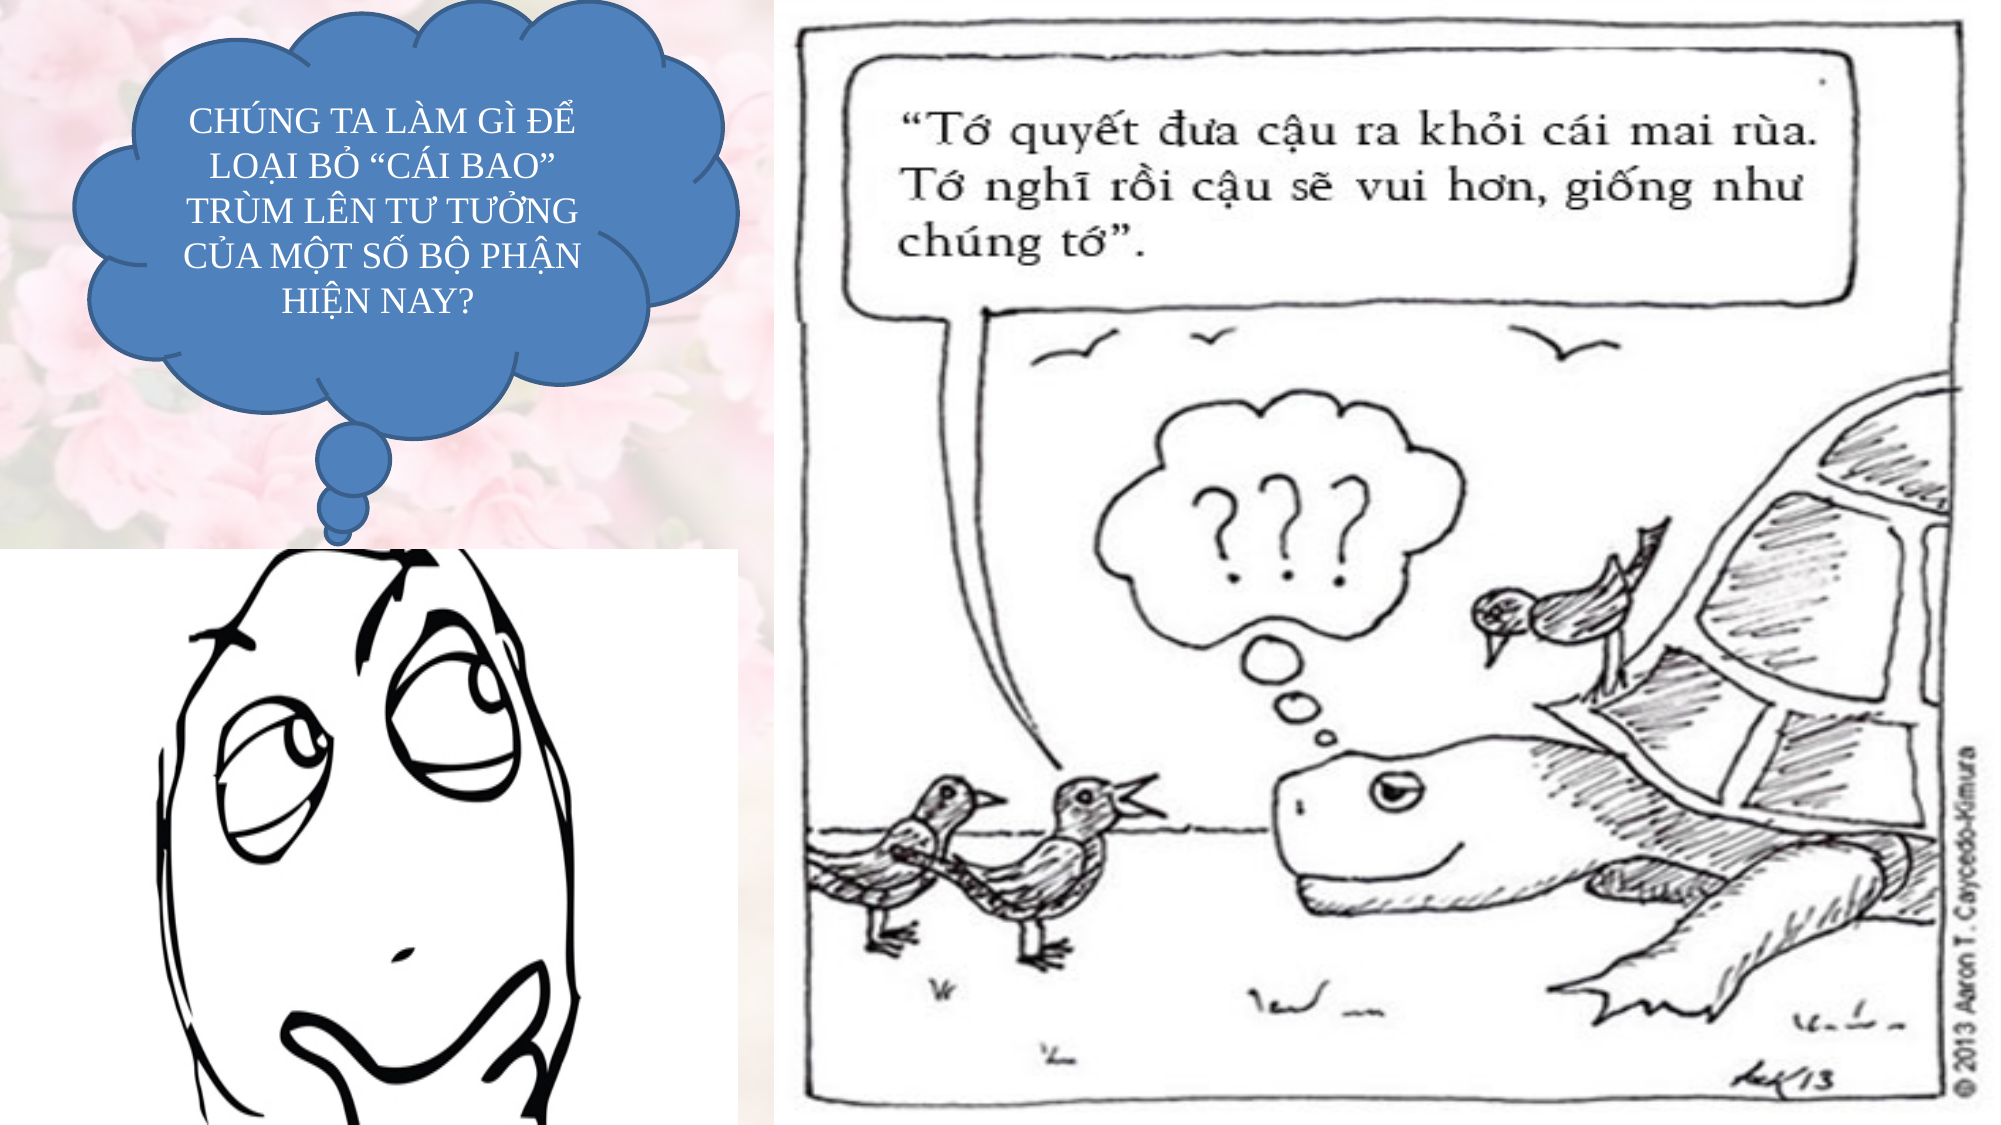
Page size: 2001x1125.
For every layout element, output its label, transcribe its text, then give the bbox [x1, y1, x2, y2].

text_box CHÚNG TA LÀM GÌ ĐỂ LOẠI BỎ “CÁI BAO” TRÙM LÊN TƯ TƯỞNG CỦA MỘT SỐ BỘ PHẬN HIỆN NAY? [72, 0, 740, 547]
picture [774, 0, 2000, 1125]
picture [0, 549, 738, 1125]
